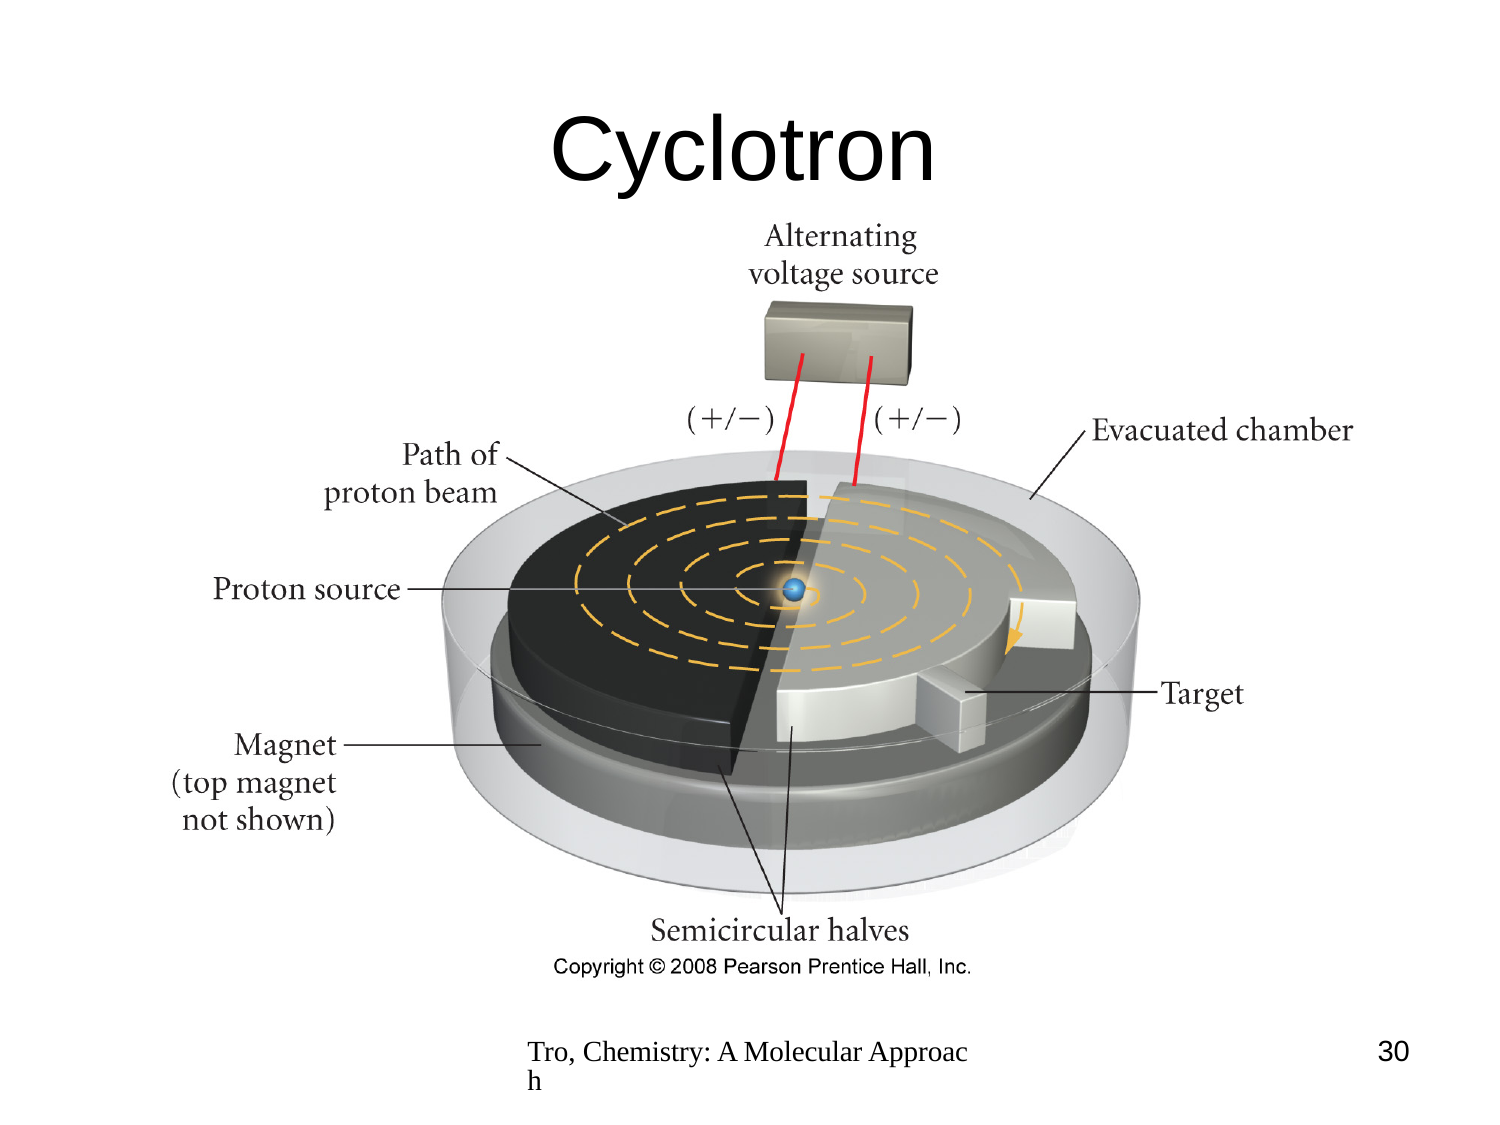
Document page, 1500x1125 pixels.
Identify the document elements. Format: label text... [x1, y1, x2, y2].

picture [162, 212, 1363, 986]
footer Tro, Chemistry: A Molecular Approach [512, 1024, 988, 1103]
title Cyclotron [49, 49, 1438, 238]
slide_number 30 [1074, 1024, 1426, 1103]
